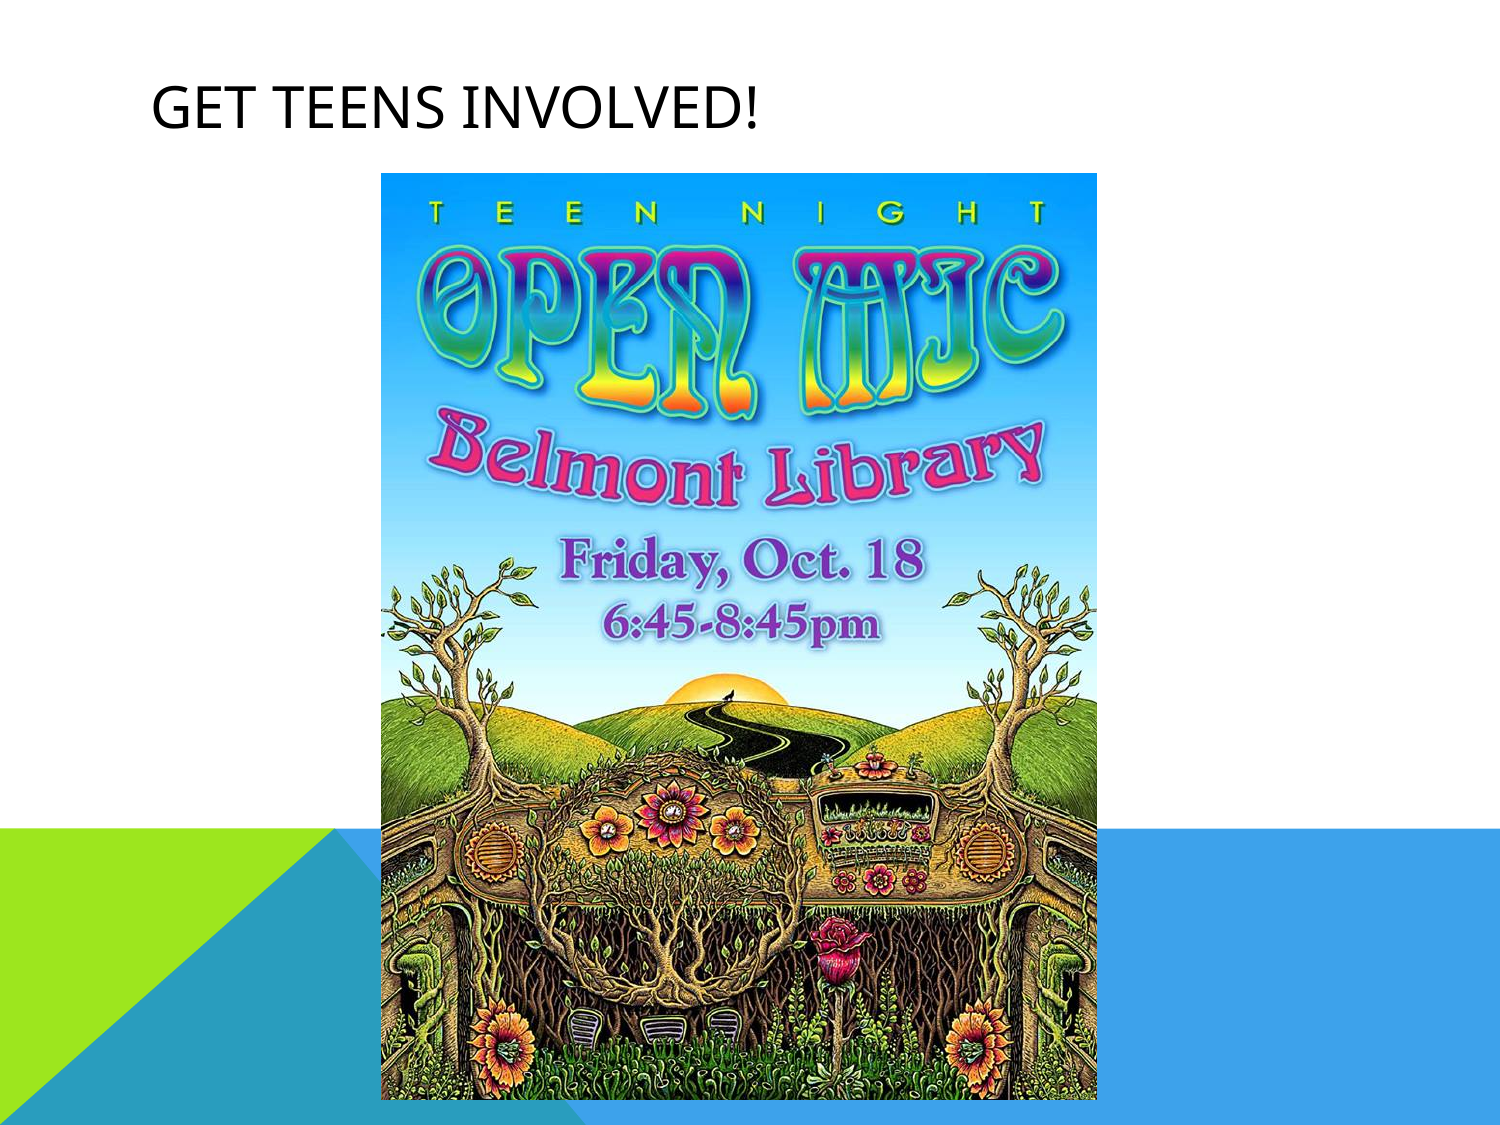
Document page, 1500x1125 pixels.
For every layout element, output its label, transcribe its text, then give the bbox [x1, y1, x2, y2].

picture [380, 173, 1097, 1100]
title Get teens involved! [135, 60, 1369, 150]
